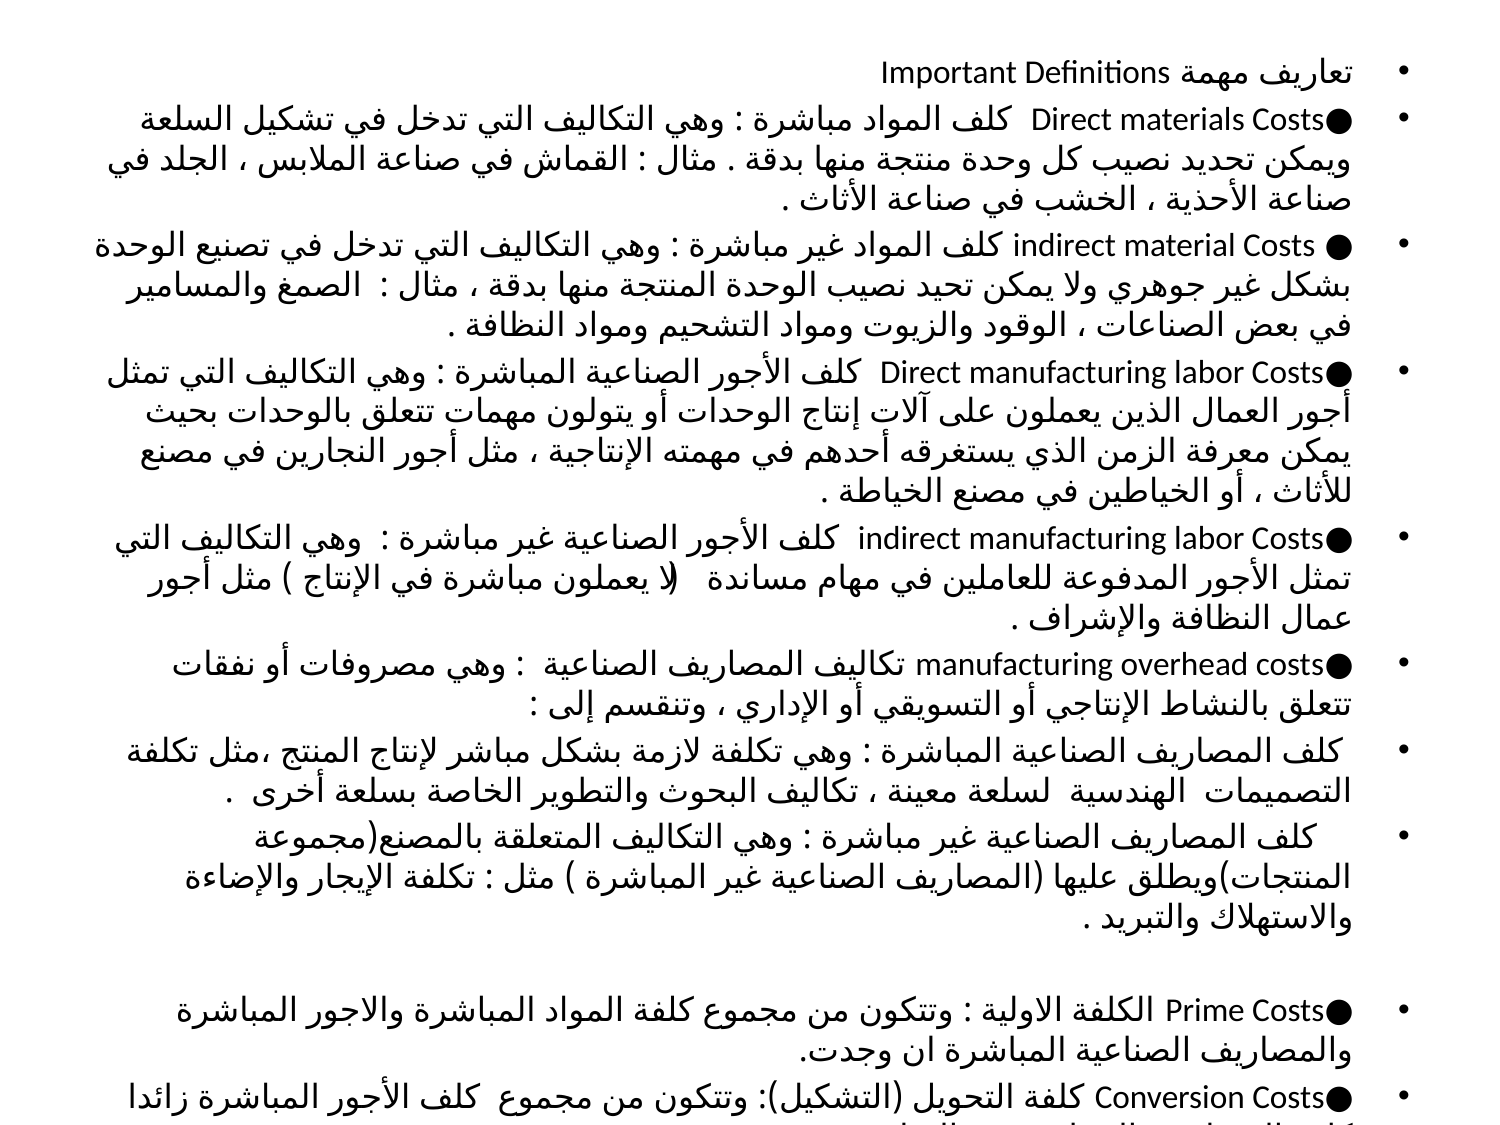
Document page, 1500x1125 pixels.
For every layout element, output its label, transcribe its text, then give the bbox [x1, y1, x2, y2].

list تعاريف مهمة Important Definitions ● Direct materials Costs كلف المواد مباشرة : وهي التكاليف التي تدخل في تشكيل السلعة ويمكن تحديد نصيب كل وحدة منتجة منها بدقة . مثال : القماش في صناعة الملابس ، الجلد في صناعة الأحذية ، الخشب في صناعة الأثاث . ● indirect material Costs كلف المواد غير مباشرة : وهي التكاليف التي تدخل في تصنيع الوحدة بشكل غير جوهري ولا يمكن تحيد نصيب الوحدة المنتجة منها بدقة ، مثال : الصمغ والمسامير في بعض الصناعات ، الوقود والزيوت ومواد التشحيم ومواد النظافة . ● Direct manufacturing labor Costs كلف الأجور الصناعية المباشرة : وهي التكاليف التي تمثل أجور العمال الذين يعملون على آلات إنتاج الوحدات أو يتولون مهمات تتعلق بالوحدات بحيث يمكن معرفة الزمن الذي يستغرقه أحدهم في مهمته الإنتاجية ، مثل أجور النجارين في مصنع للأثاث ، أو الخياطين في مصنع الخياطة . ● indirect manufacturing labor Costs كلف الأجور الصناعية غير مباشرة : وهي التكاليف التي تمثل الأجور المدفوعة للعاملين في مهام مساندة ( لا يعملون مباشرة في الإنتاج ) مثل أجور عمال النظافة والإشراف . ● manufacturing overhead costs تكاليف المصاريف الصناعية : وهي مصروفات أو نفقات تتعلق بالنشاط الإنتاجي أو التسويقي أو الإداري ، وتنقسم إلى : كلف المصاريف الصناعية المباشرة : وهي تكلفة لازمة بشكل مباشر لإنتاج المنتج ،مثل تكلفة التصميمات الهندسية لسلعة معينة ، تكاليف البحوث والتطوير الخاصة بسلعة أخرى . كلف المصاريف الصناعية غير مباشرة : وهي التكاليف المتعلقة بالمصنع(مجموعة المنتجات)ويطلق عليها (المصاريف الصناعية غير المباشرة ) مثل : تكلفة الإيجار والإضاءة والاستهلاك والتبريد . ● Prime Costs الكلفة الاولية : وتتكون من مجموع كلفة المواد المباشرة والاجور المباشرة والمصاريف الصناعية المباشرة ان وجدت. ● Conversion Costs كلفة التحويل (التشكيل): وتتكون من مجموع كلف الأجور المباشرة زائدا كلف المصاريف الصناعية غير المباشرة. [75, 42, 1425, 1071]
